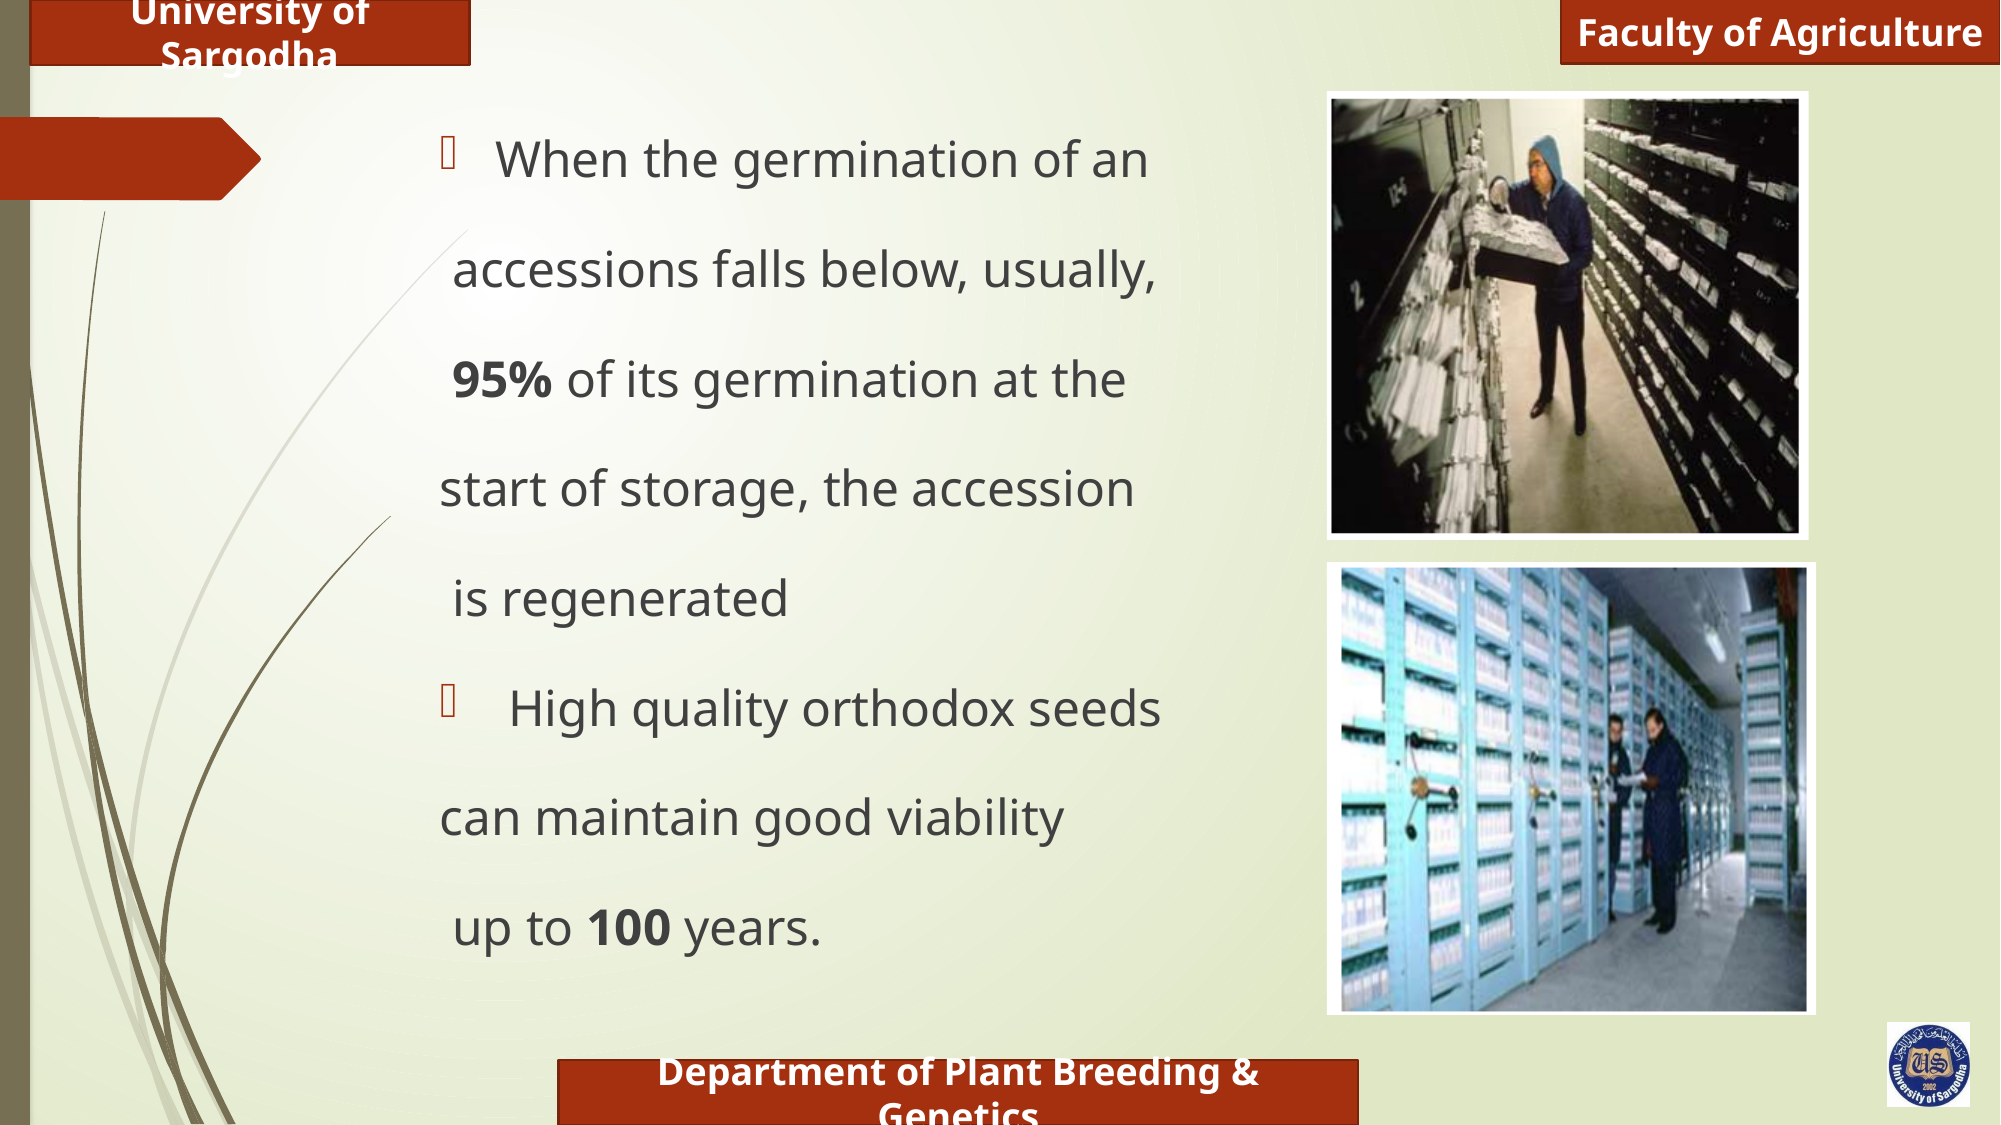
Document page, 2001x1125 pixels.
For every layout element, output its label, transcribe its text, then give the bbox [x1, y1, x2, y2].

text_box Department of Plant Breeding & Genetics [557, 1059, 1359, 1125]
picture [1326, 91, 1809, 540]
text_box Faculty of Agriculture [1560, 0, 2000, 65]
picture [1886, 1022, 1971, 1107]
text_box University of Sargodha [29, 0, 471, 66]
list When the germination of an accessions falls below, usually, 95% of its germination at the start of storage, the accession is regenerated High quality orthodox seeds can maintain good viability up to 100 years. [424, 91, 1888, 970]
picture [1326, 562, 1817, 1016]
